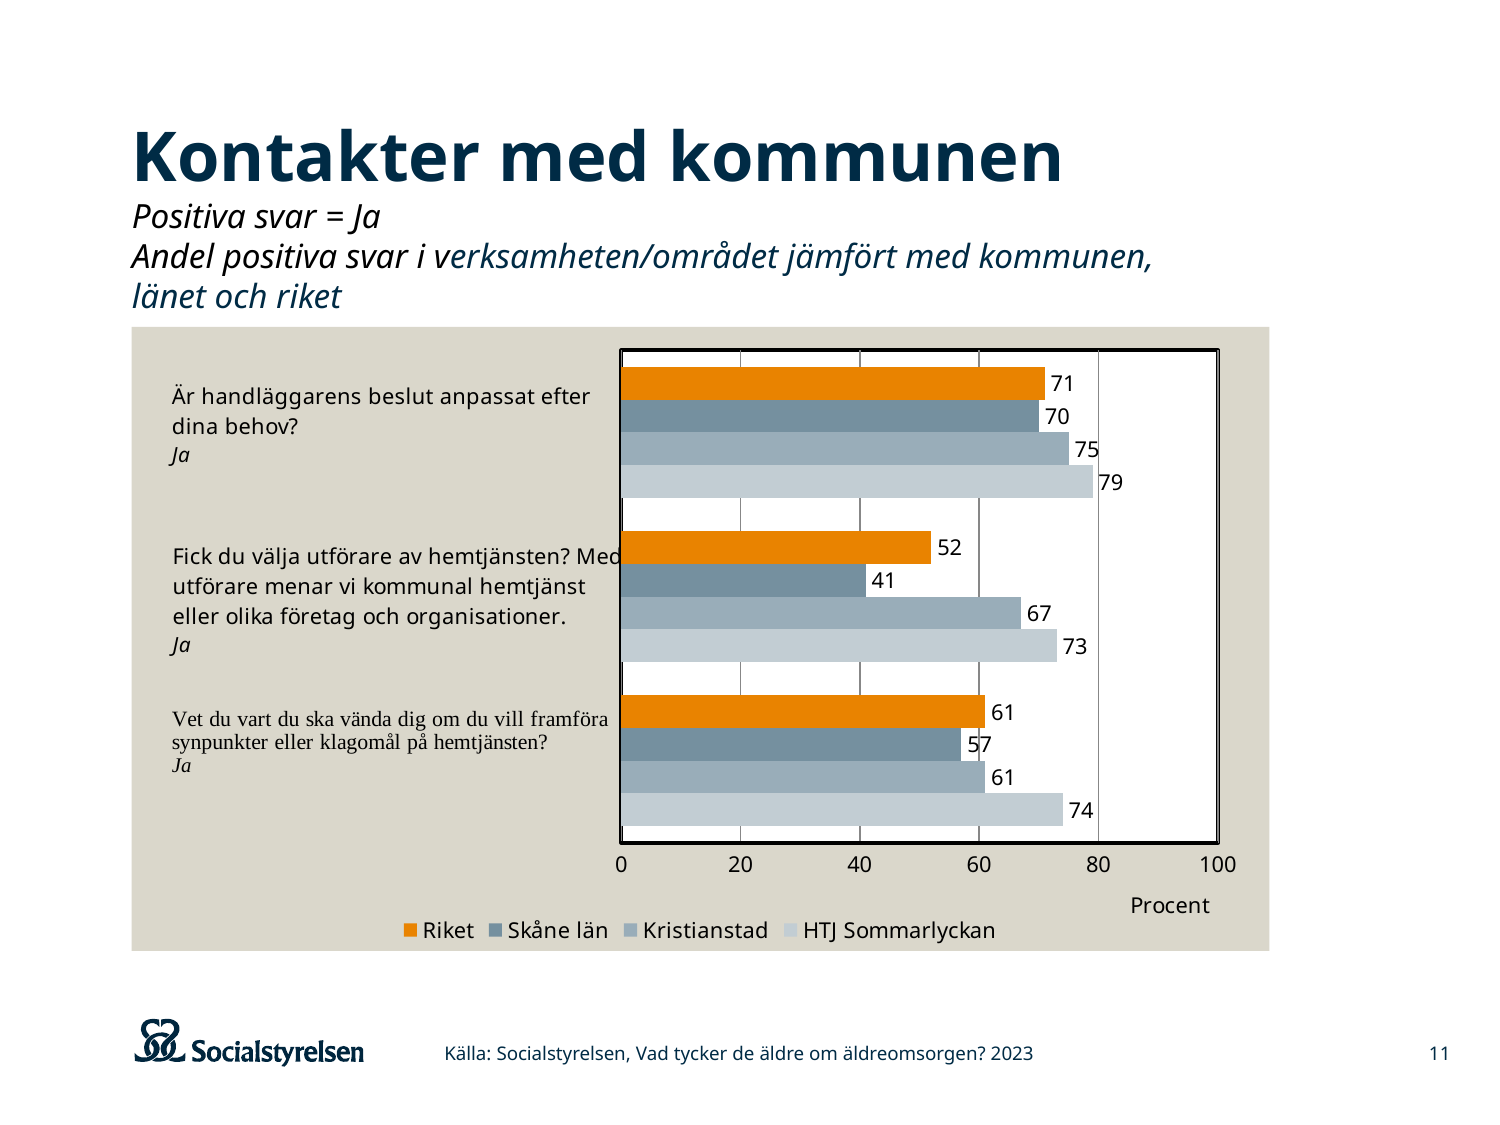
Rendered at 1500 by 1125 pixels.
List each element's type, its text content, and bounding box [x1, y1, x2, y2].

chart [131, 326, 1270, 952]
footer Källa: Socialstyrelsen, Vad tycker de äldre om äldreomsorgen? 2023 [444, 1032, 1110, 1077]
slide_number 11 [1379, 1032, 1451, 1077]
title Kontakter med kommunen Positiva svar = Ja Andel positiva svar i verksamheten/området jämfört med kommunen, länet och riket [131, 112, 1270, 326]
